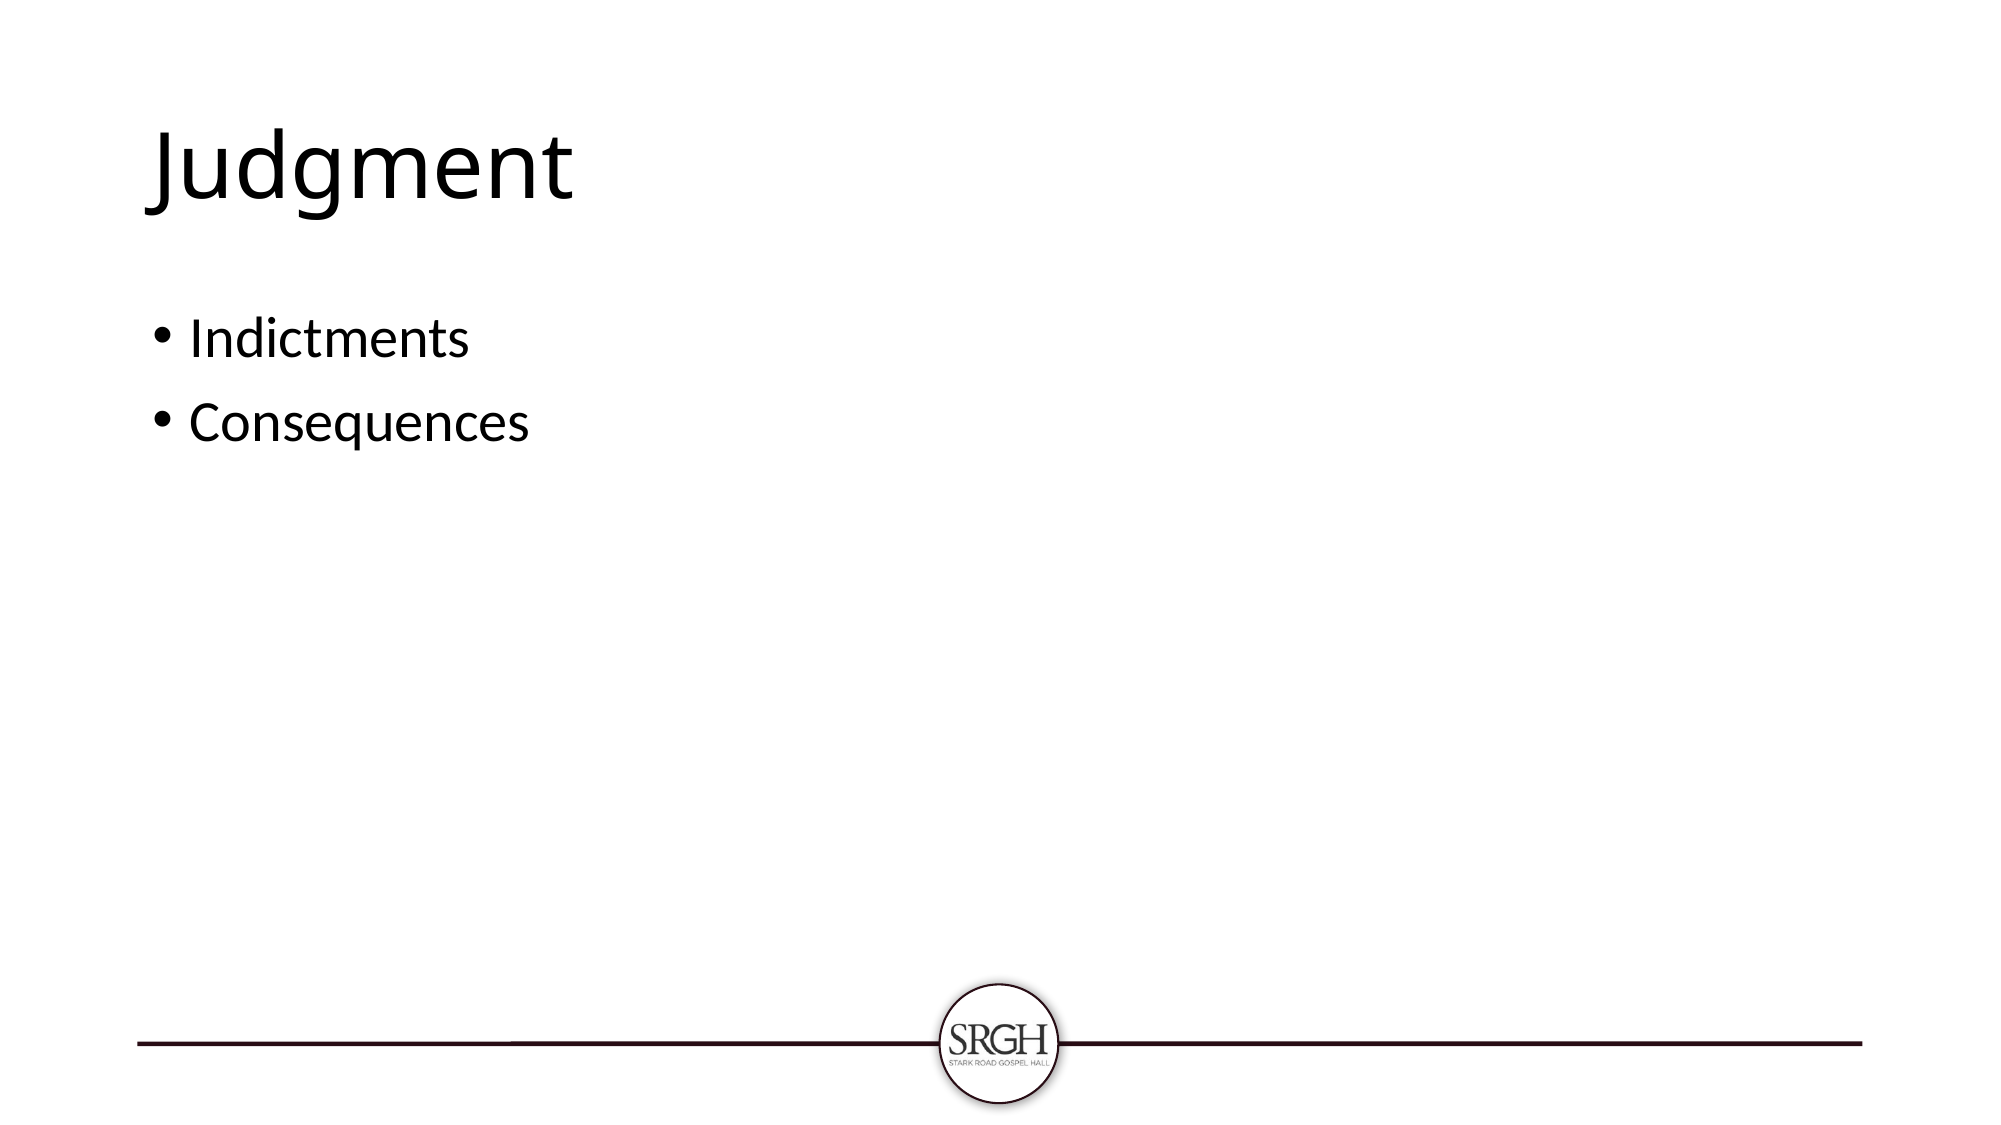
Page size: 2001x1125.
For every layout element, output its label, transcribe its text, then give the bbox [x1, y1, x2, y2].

title Judgment [137, 59, 1863, 278]
list Indictments Consequences [137, 299, 1863, 984]
picture [947, 1020, 1051, 1068]
